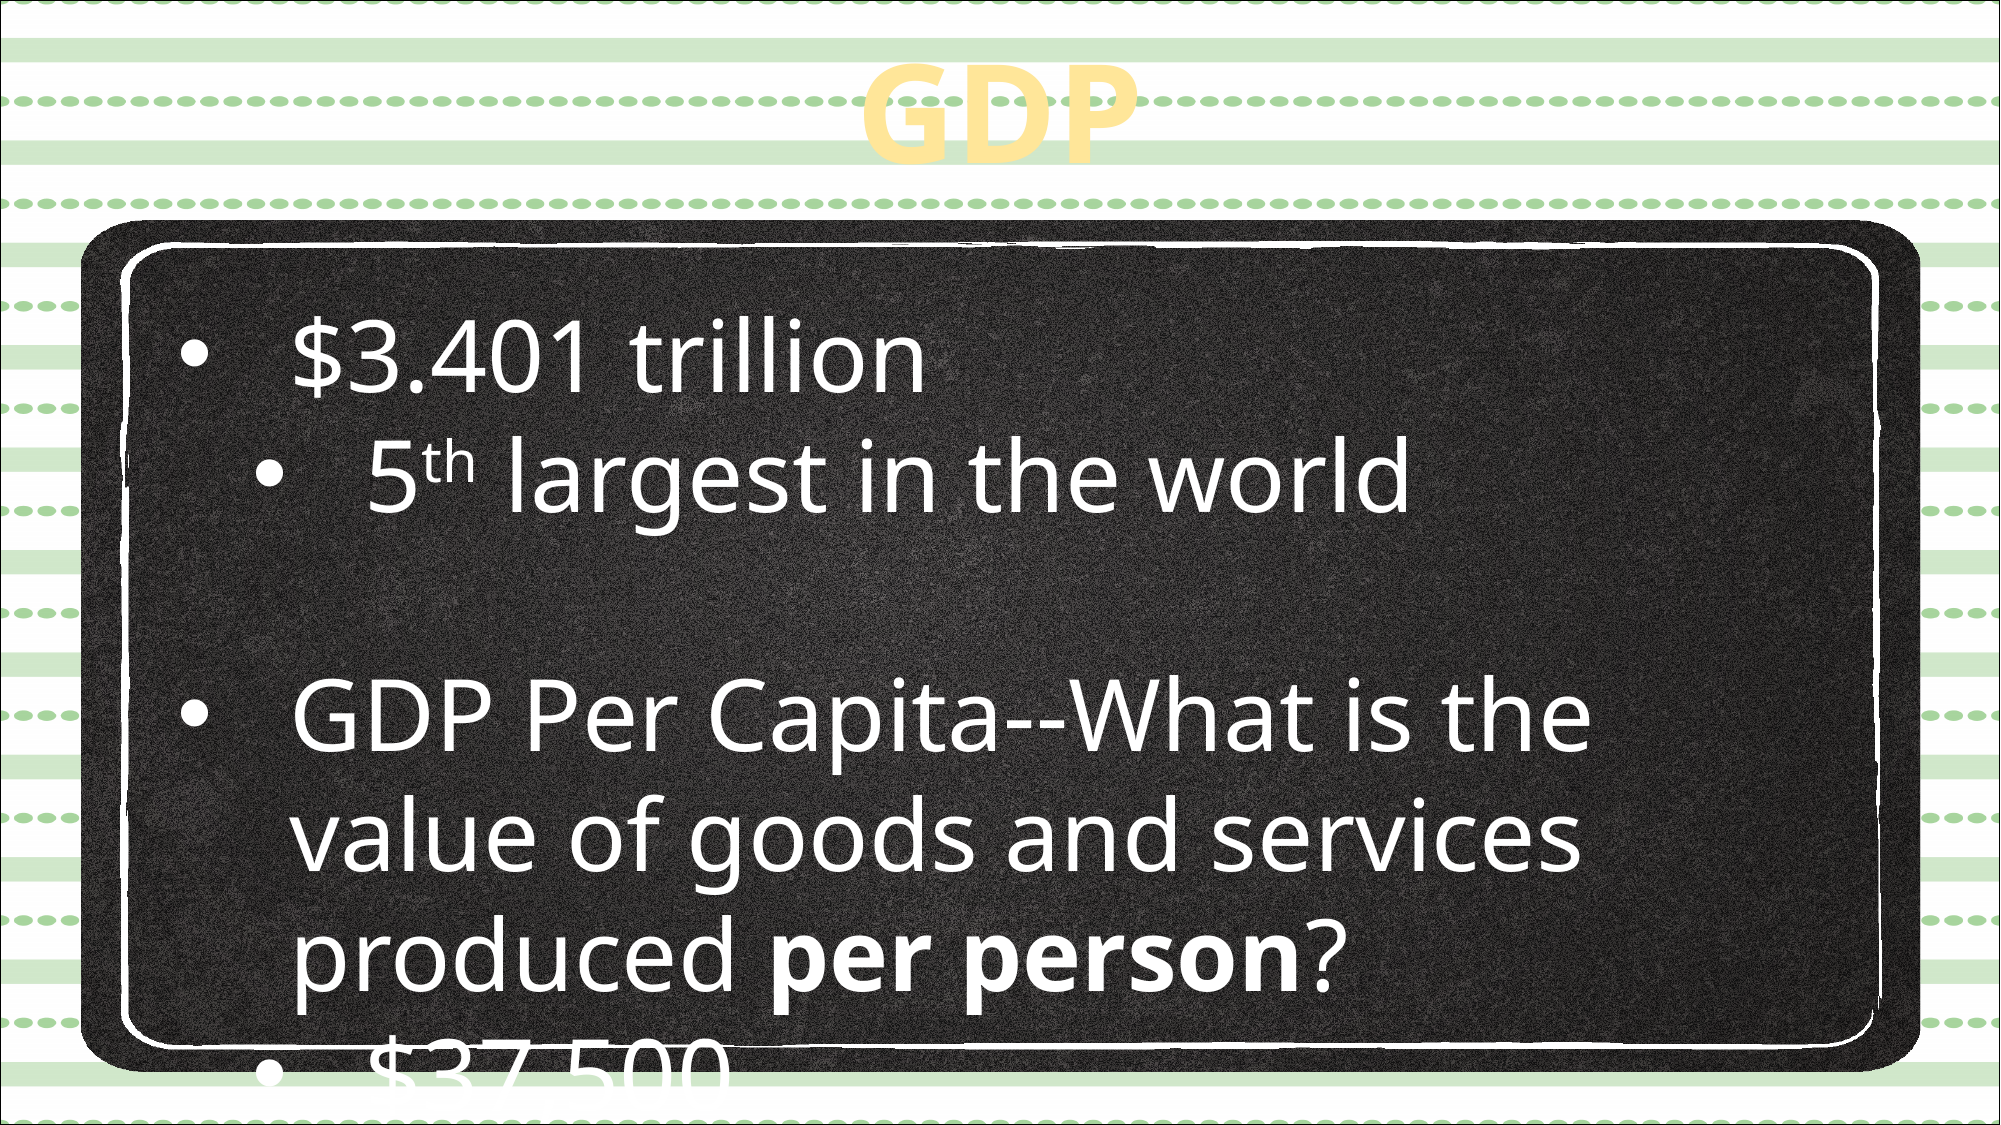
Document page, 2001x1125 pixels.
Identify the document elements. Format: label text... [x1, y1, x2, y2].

text_box [0, 0, 2000, 1125]
text_box GDP [841, 18, 1159, 199]
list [79, 219, 1921, 1073]
text_box $3.401 trillion 5th largest in the world GDP Per Capita--What is the value of goods and services produced per person? $37,500 [162, 1073, 1838, 1125]
